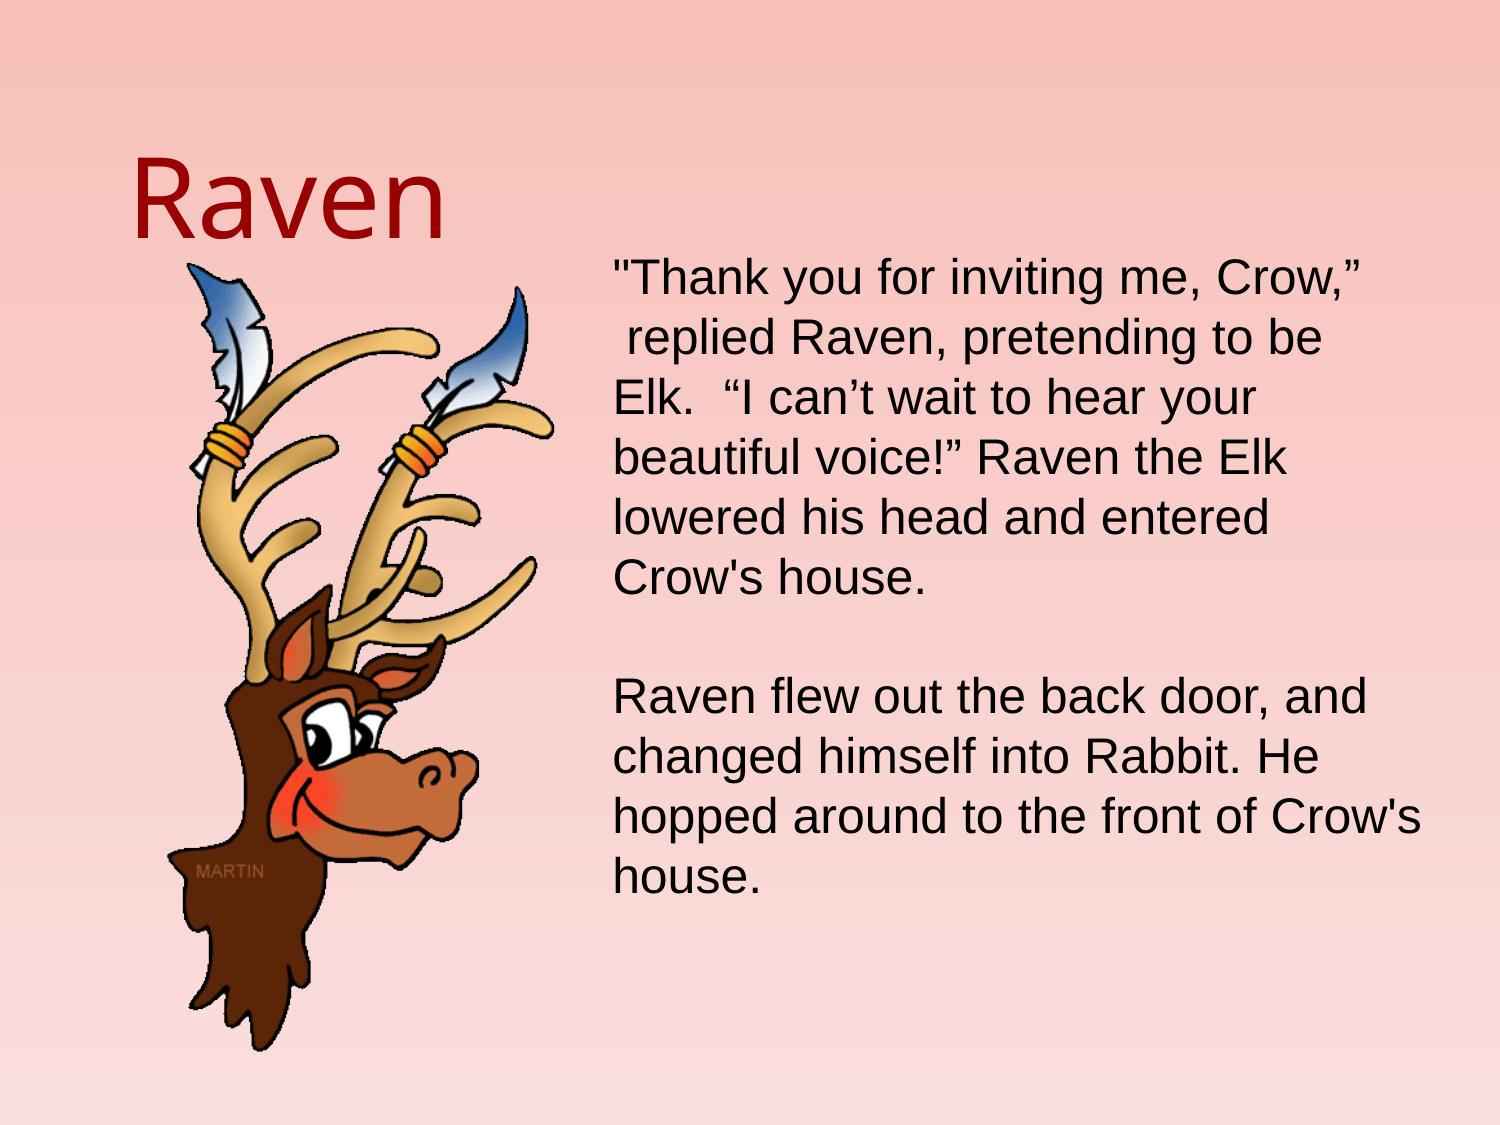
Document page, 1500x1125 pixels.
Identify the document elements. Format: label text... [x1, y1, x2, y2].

text_box "Thank you for inviting me, Crow,” replied Raven, pretending to be Elk. “I can’t wait to hear your beautiful voice!” Raven the Elk lowered his head and entered Crow's house. [597, 288, 1383, 613]
picture [140, 245, 587, 1083]
title Raven [112, 99, 1388, 288]
text_box Raven flew out the back door, and changed himself into Rabbit. He hopped around to the front of Crow's house. [597, 656, 1453, 911]
